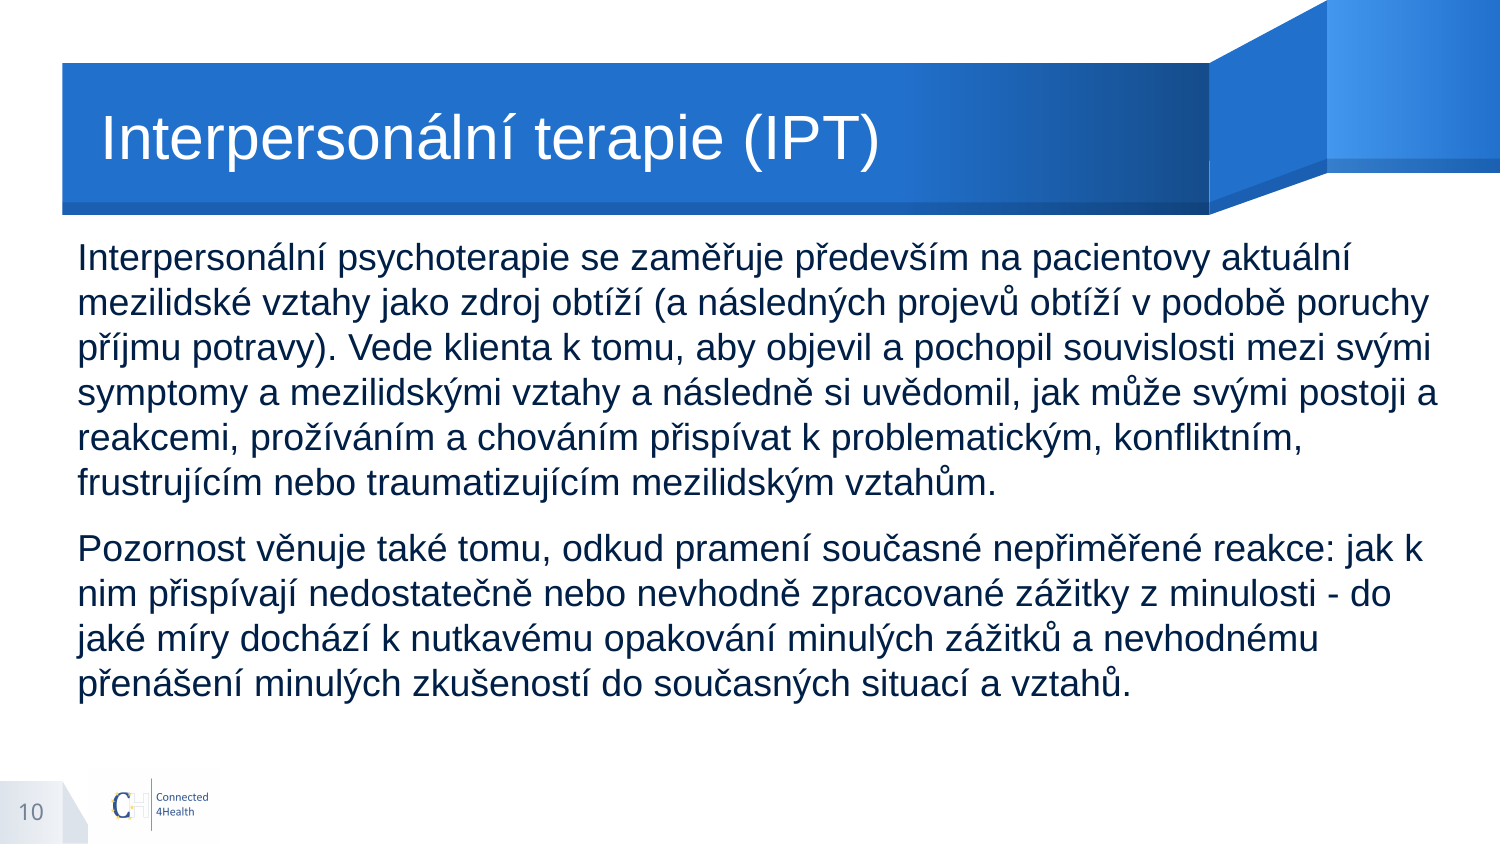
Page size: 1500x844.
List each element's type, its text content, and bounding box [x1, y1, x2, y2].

picture [88, 769, 220, 844]
title Interpersonální terapie (IPT) [100, 64, 1210, 215]
slide_number 10 [0, 781, 63, 844]
list Interpersonální psychoterapie se zaměřuje především na pacientovy aktuální mezilidské vztahy jako zdroj obtíží (a následných projevů obtíží v podobě poruchy příjmu potravy). Vede klienta k tomu, aby objevil a pochopil souvislosti mezi svými symptomy a mezilidskými vztahy a následně si uvědomil, jak může svými postoji a reakcemi, prožíváním a chováním přispívat k problematickým, konfliktním, frustrujícím nebo traumatizujícím mezilidským vztahům. Pozornost věnuje také tomu, odkud pramení současné nepřiměřené reakce: jak k nim přispívají nedostatečně nebo nevhodně zpracované zážitky z minulosti - do jaké míry dochází k nutkavému opakování minulých zážitků a nevhodnému přenášení minulých zkušeností do současných situací a vztahů. [64, 232, 1471, 744]
